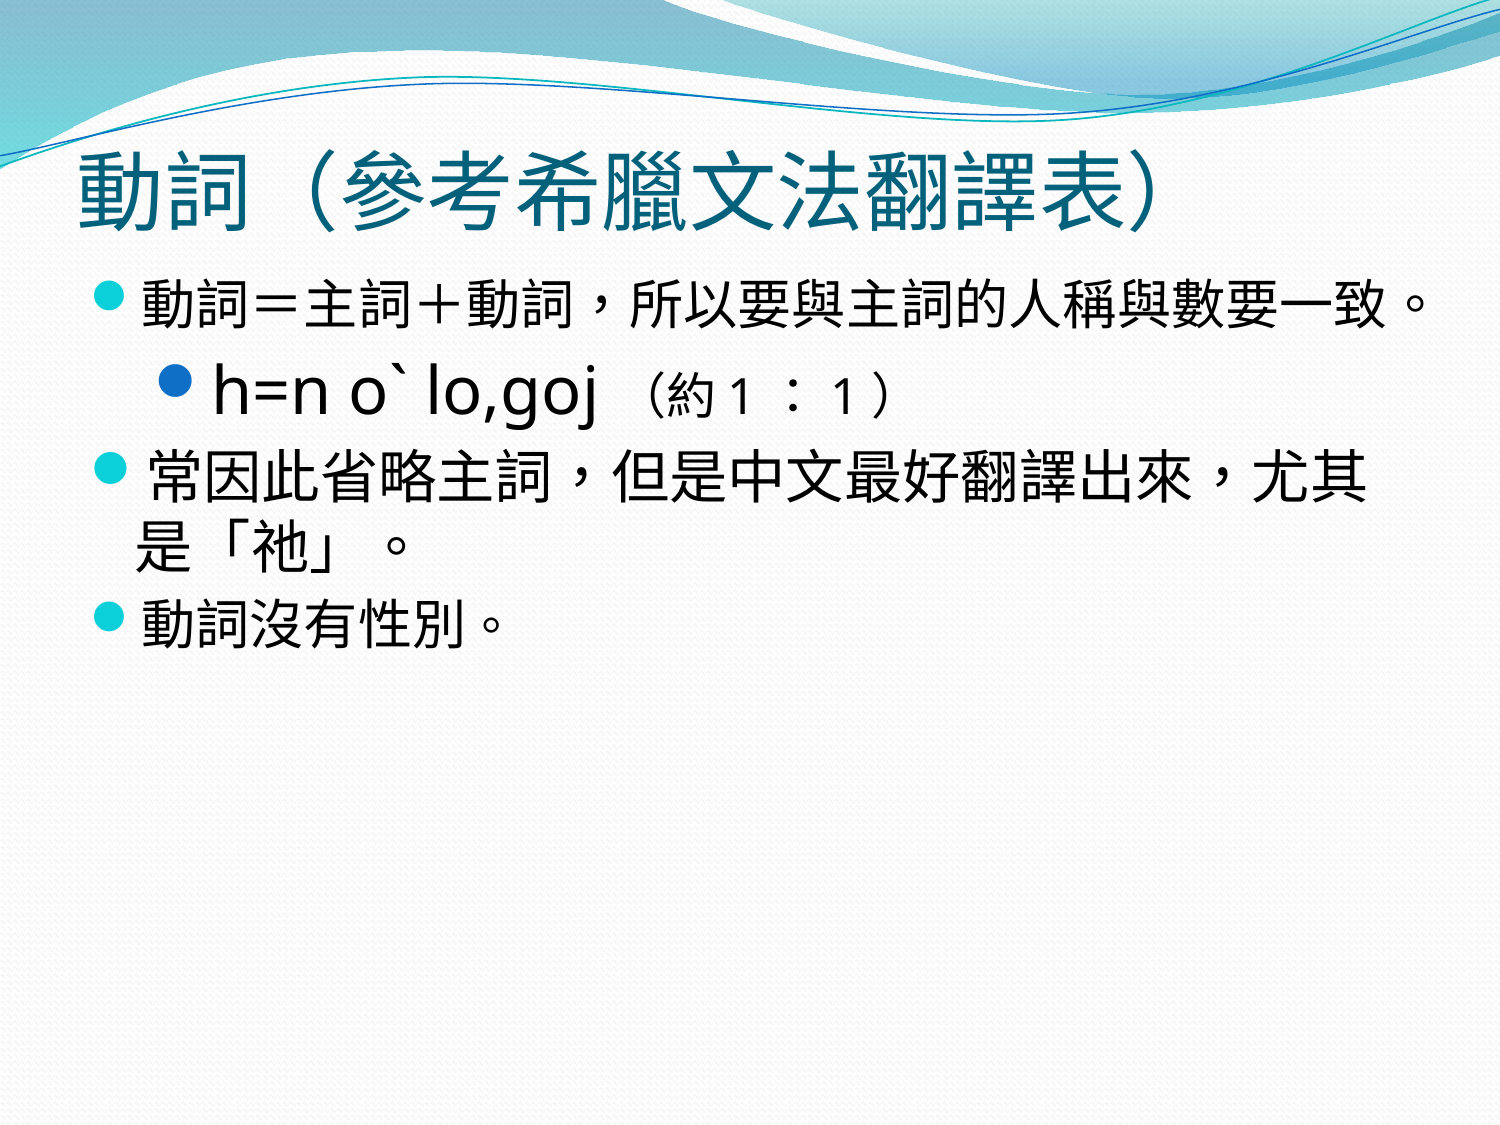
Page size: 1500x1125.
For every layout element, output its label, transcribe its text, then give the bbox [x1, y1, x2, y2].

title 動詞（參考希臘文法翻譯表） [76, 54, 1427, 243]
list 動詞＝主詞＋動詞，所以要與主詞的人稱與數要一致。 h=n o` lo,goj（約1：1） 常因此省略主詞，但是中文最好翻譯出來，尤其是「祂」。 動詞沒有性別。 [75, 262, 1425, 1071]
